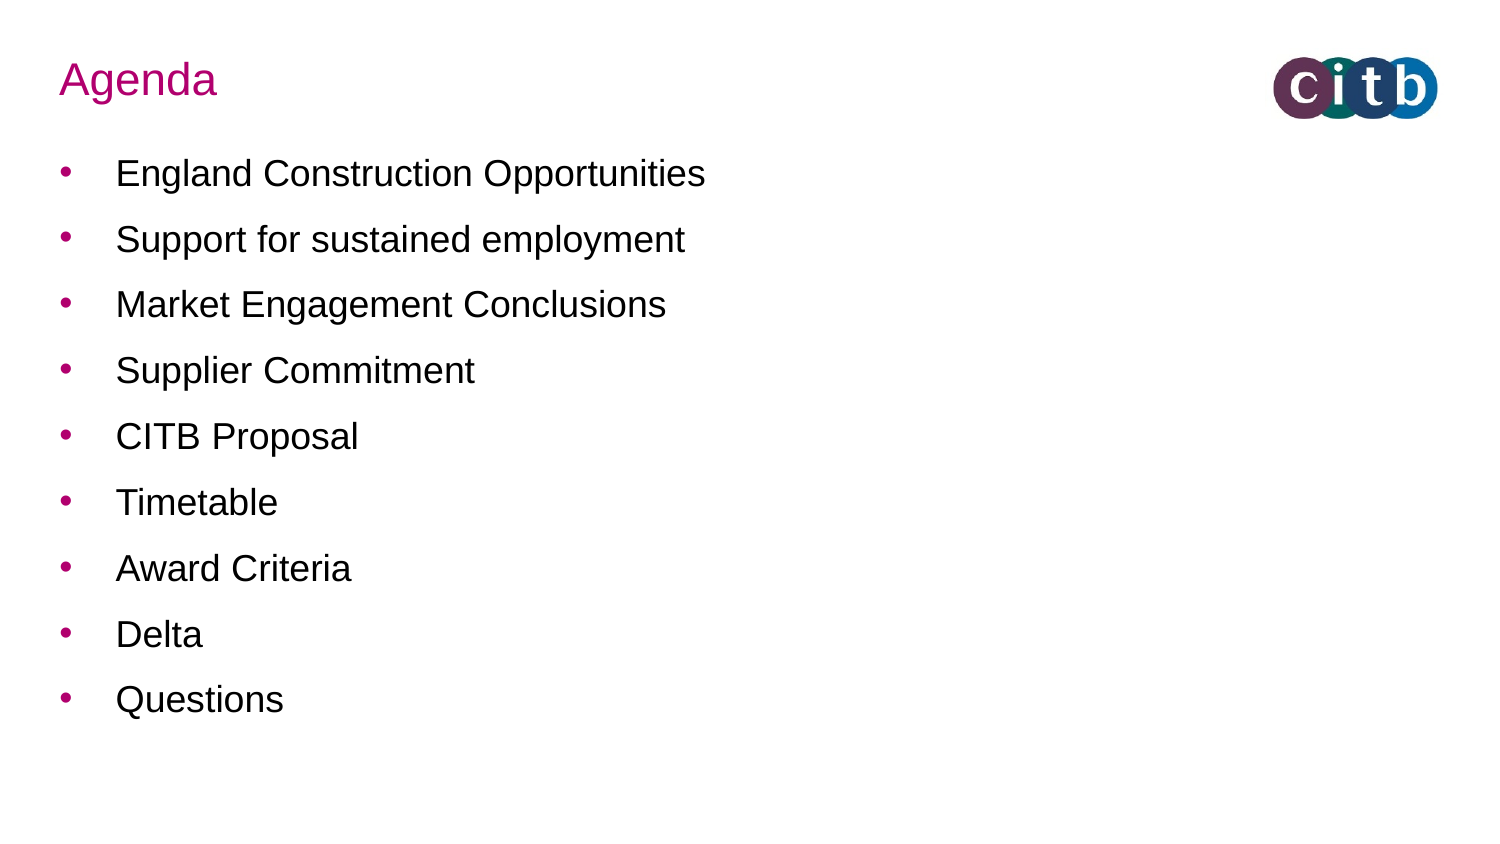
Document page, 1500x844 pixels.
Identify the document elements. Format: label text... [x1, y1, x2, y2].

picture [1265, 48, 1447, 119]
title Agenda [44, 48, 1436, 111]
list England Construction Opportunities Support for sustained employment Market Engagement Conclusions Supplier Commitment CITB Proposal Timetable Award Criteria Delta Questions [44, 141, 1205, 719]
